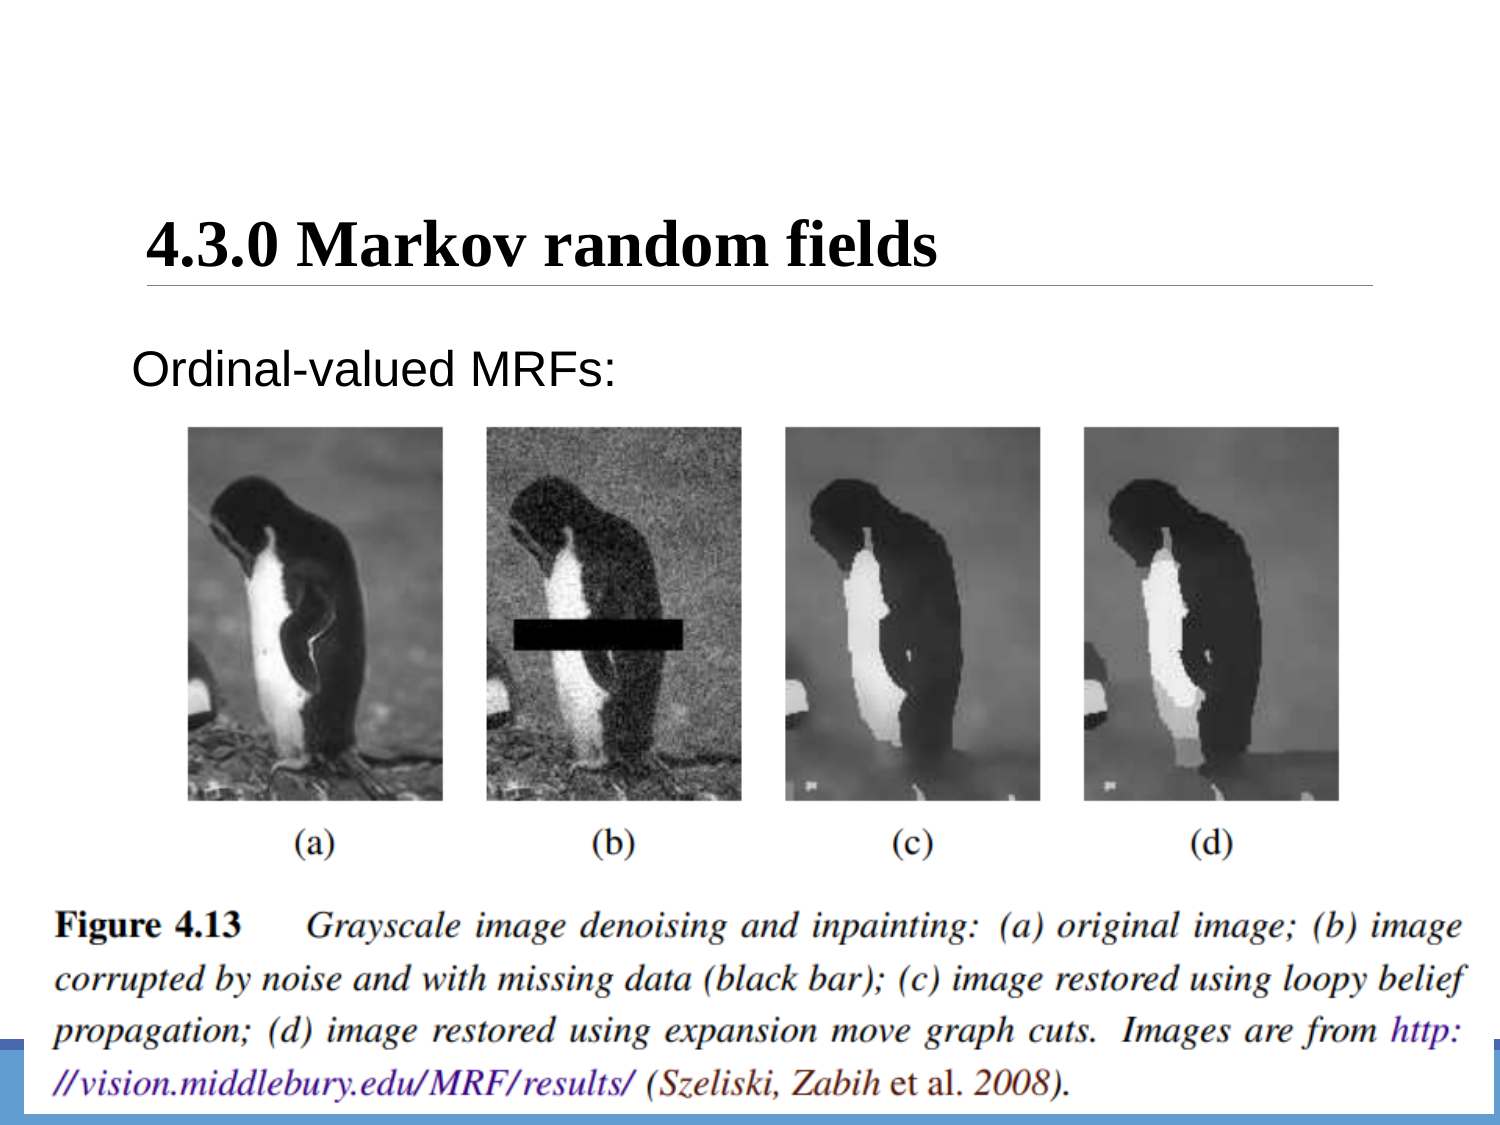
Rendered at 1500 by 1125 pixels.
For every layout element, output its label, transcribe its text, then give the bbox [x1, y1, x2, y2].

text_box Ordinal-valued MRFs: [116, 298, 1403, 404]
title 4.3.0 Markov random fields [135, 47, 1403, 285]
picture [24, 407, 1495, 1115]
